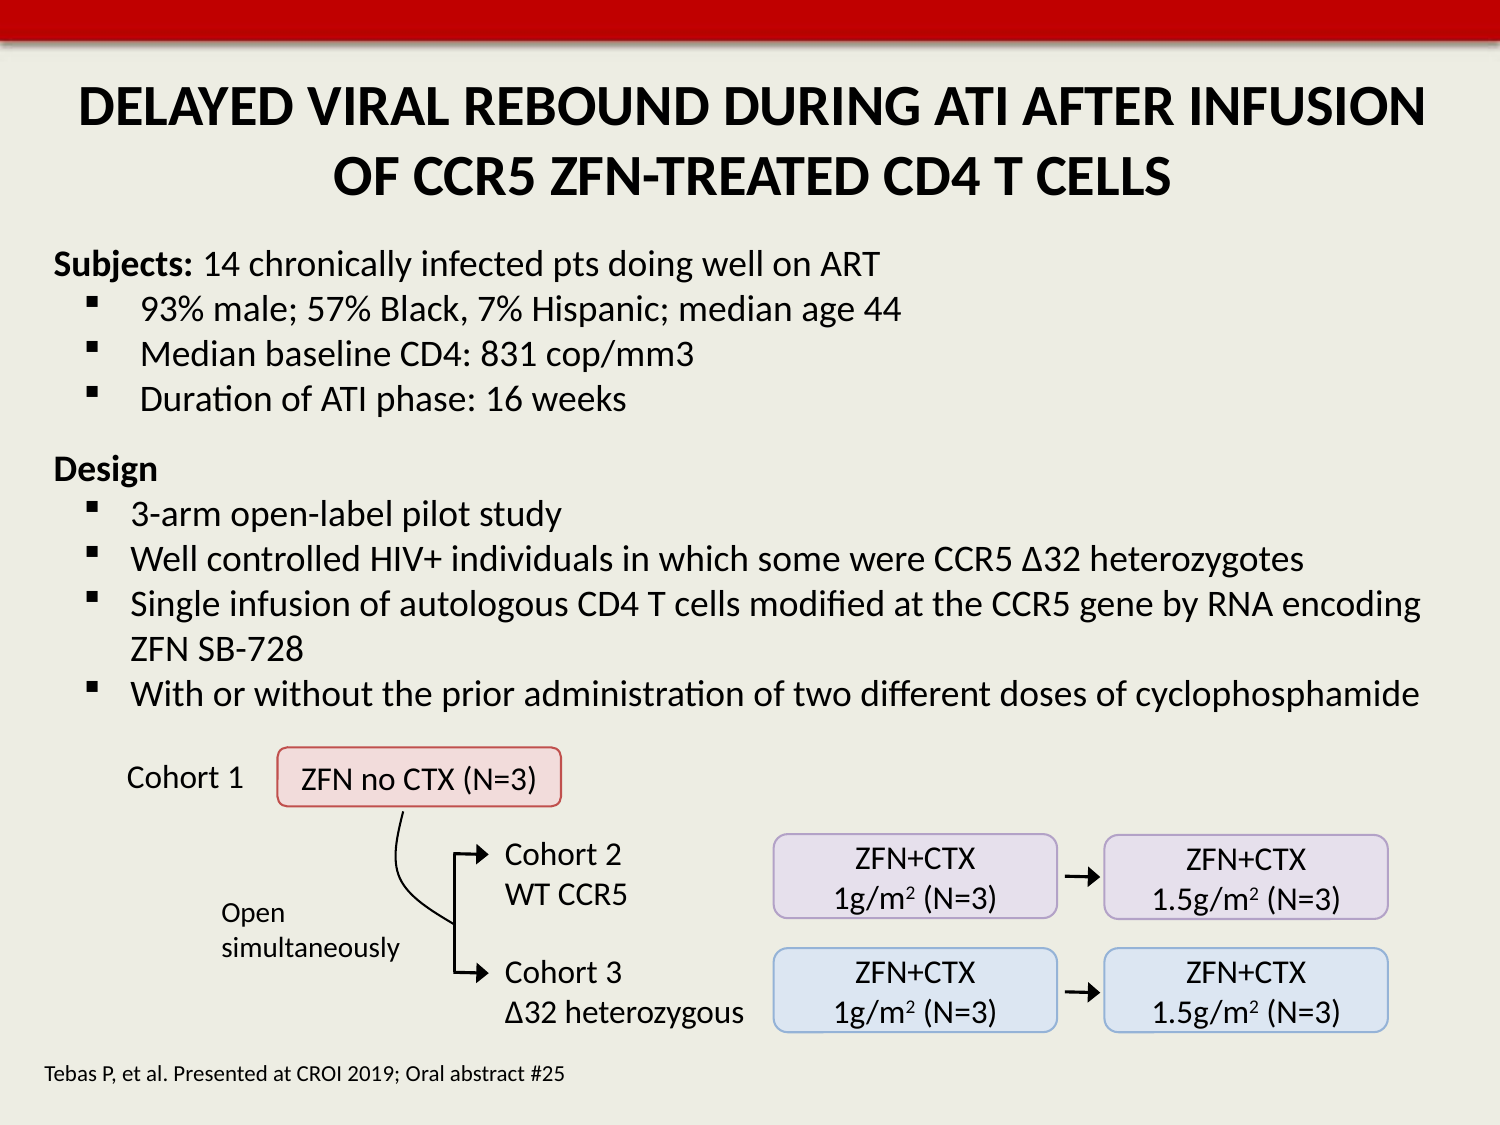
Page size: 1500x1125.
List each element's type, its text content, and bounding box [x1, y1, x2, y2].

list Subjects: 14 chronically infected pts doing well on ART 93% male; 57% Black, 7% Hispanic; median age 44 Median baseline CD4: 831 cop/mm3 Duration of ATI phase: 16 weeks Design 3-arm open-label pilot study Well controlled HIV+ individuals in which some were CCR5 ∆32 heterozygotes Single infusion of autologous CD4 T cells modified at the CCR5 gene by RNA encoding ZFN SB-728 With or without the prior administration of two different doses of cyclophosphamide [38, 231, 1468, 1012]
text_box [111, 747, 1389, 1040]
title DELAYED VIRAL REBOUND DURING ATI AFTER INFUSION OF CCR5 ZFN-TREATED CD4 T CELLS [38, 54, 1468, 220]
picture [0, 0, 1500, 1125]
footer Tebas P, et al. Presented at CROI 2019; Oral abstract #25 [29, 1042, 1471, 1103]
